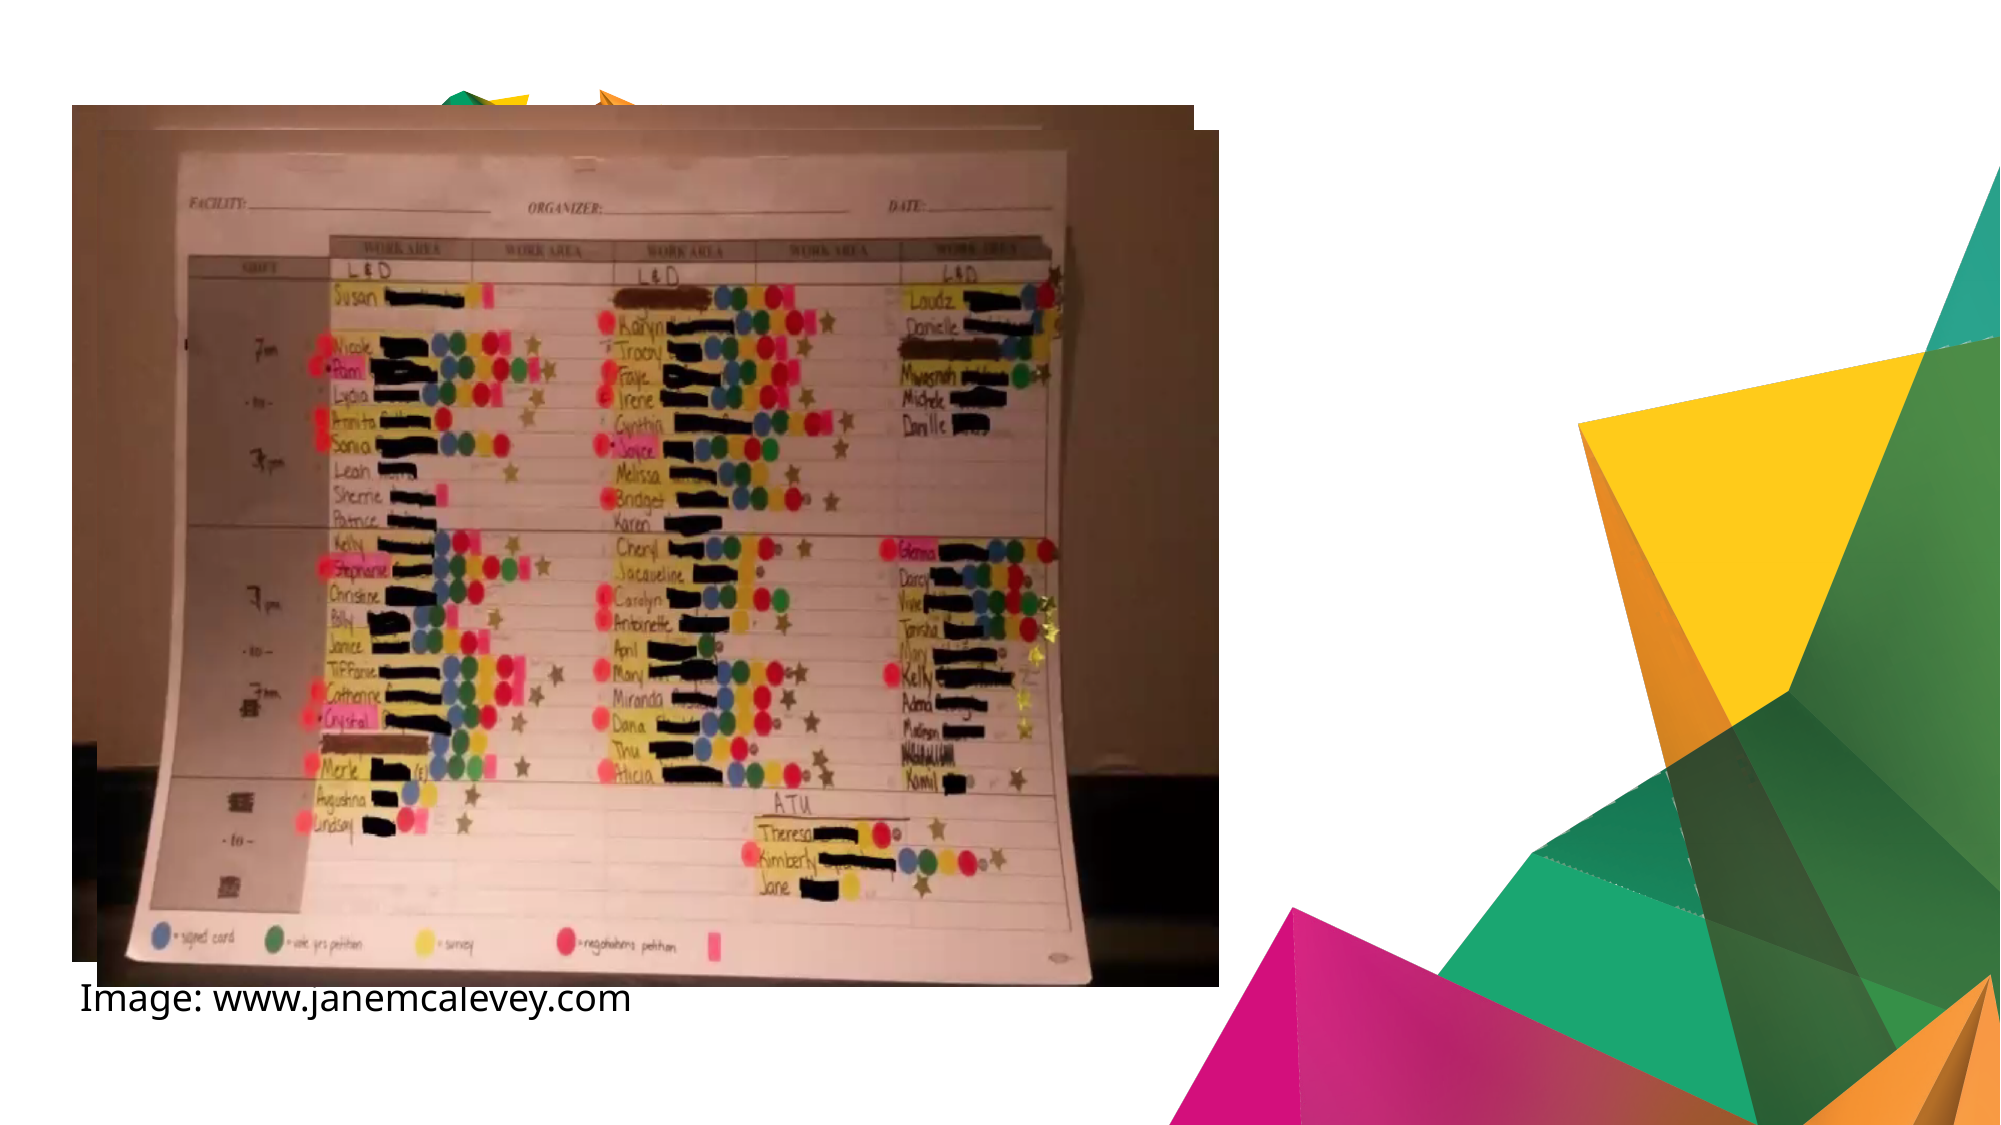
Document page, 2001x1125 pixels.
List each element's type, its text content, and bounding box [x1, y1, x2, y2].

picture [72, 0, 2000, 1125]
text_box Image: www.janemcalevey.com [65, 966, 648, 1027]
